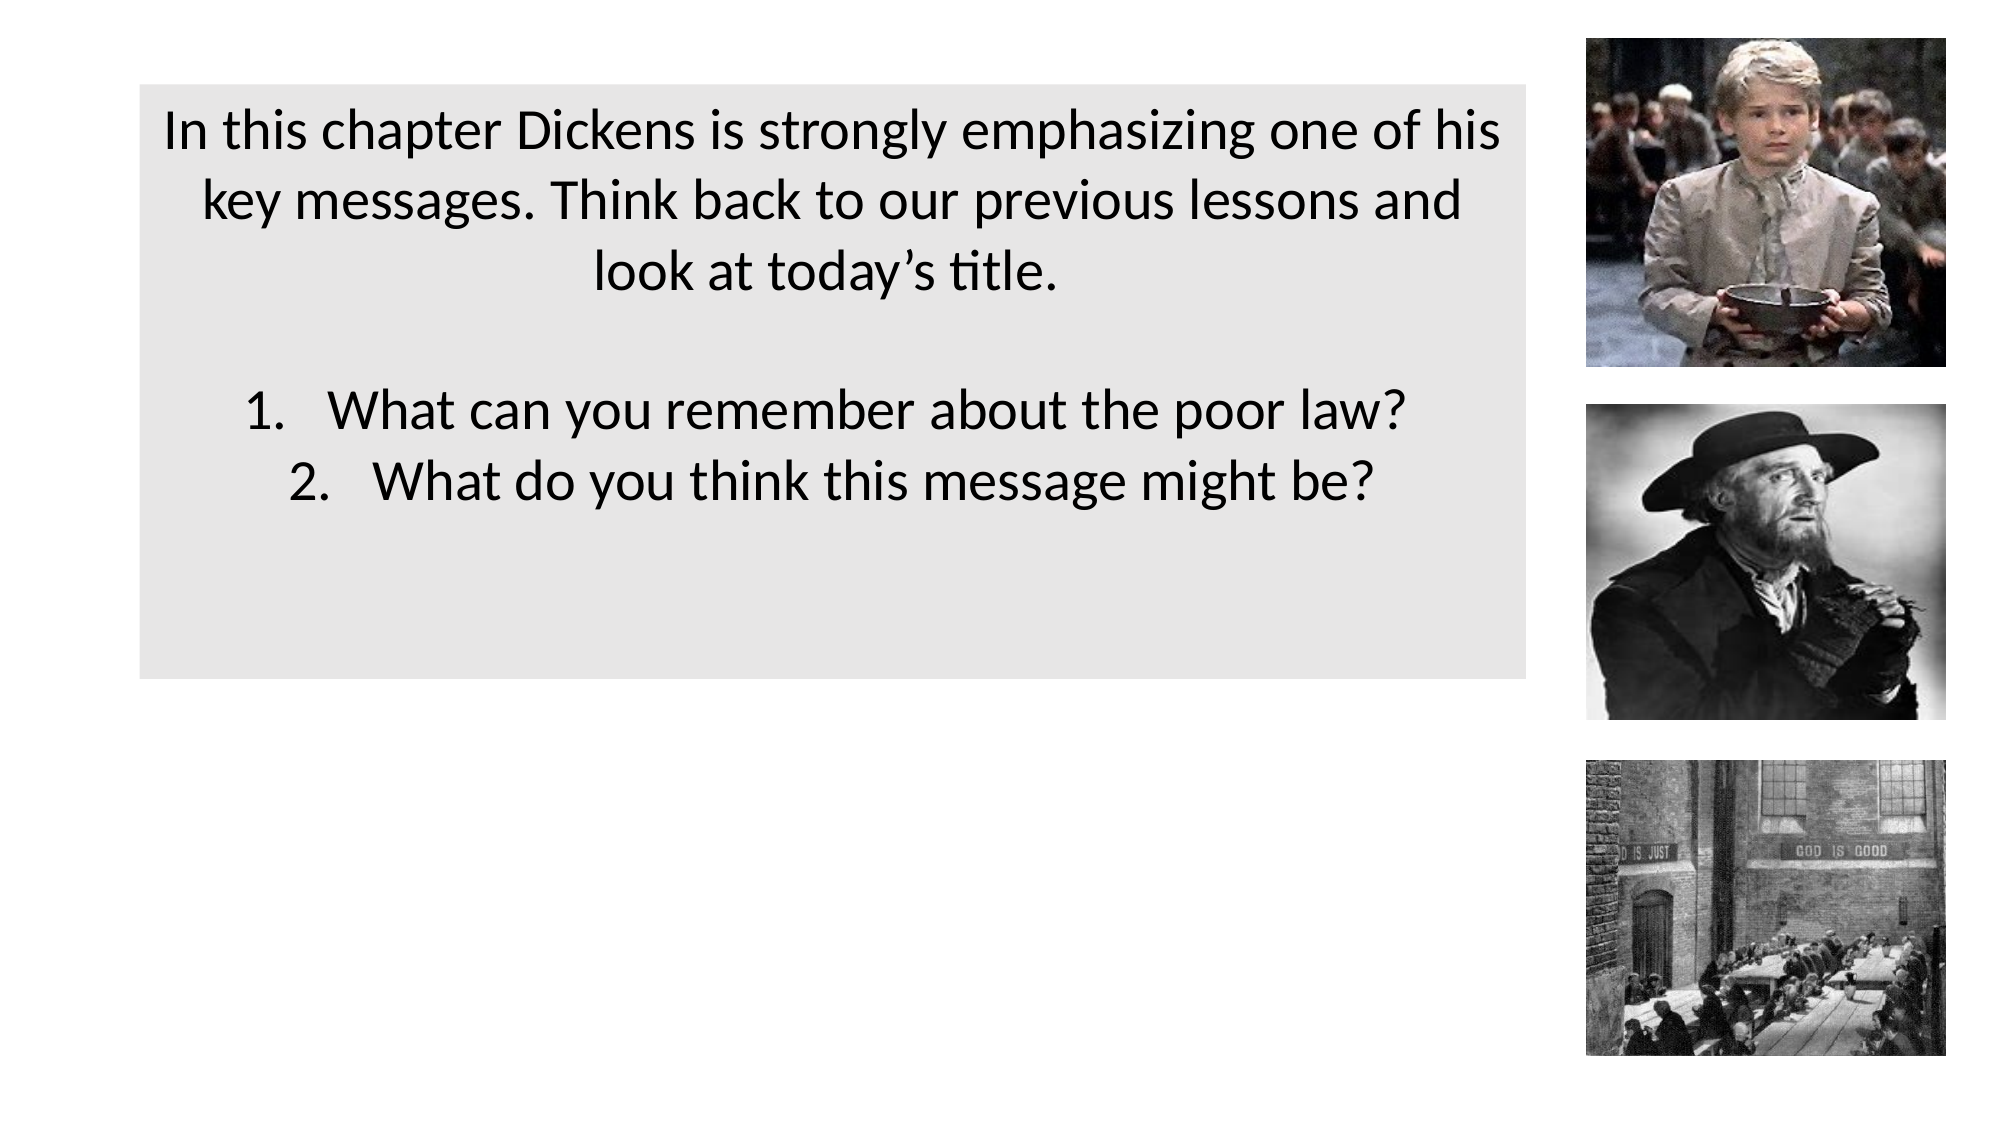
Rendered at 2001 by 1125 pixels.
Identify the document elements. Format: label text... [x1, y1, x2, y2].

picture [1586, 38, 1946, 367]
picture [1586, 404, 1946, 720]
picture [1586, 760, 1946, 1057]
text_box In this chapter Dickens is strongly emphasizing one of his key messages. Think back to our previous lessons and look at today’s title. What can you remember about the poor law? What do you think this message might be? [139, 84, 1526, 679]
